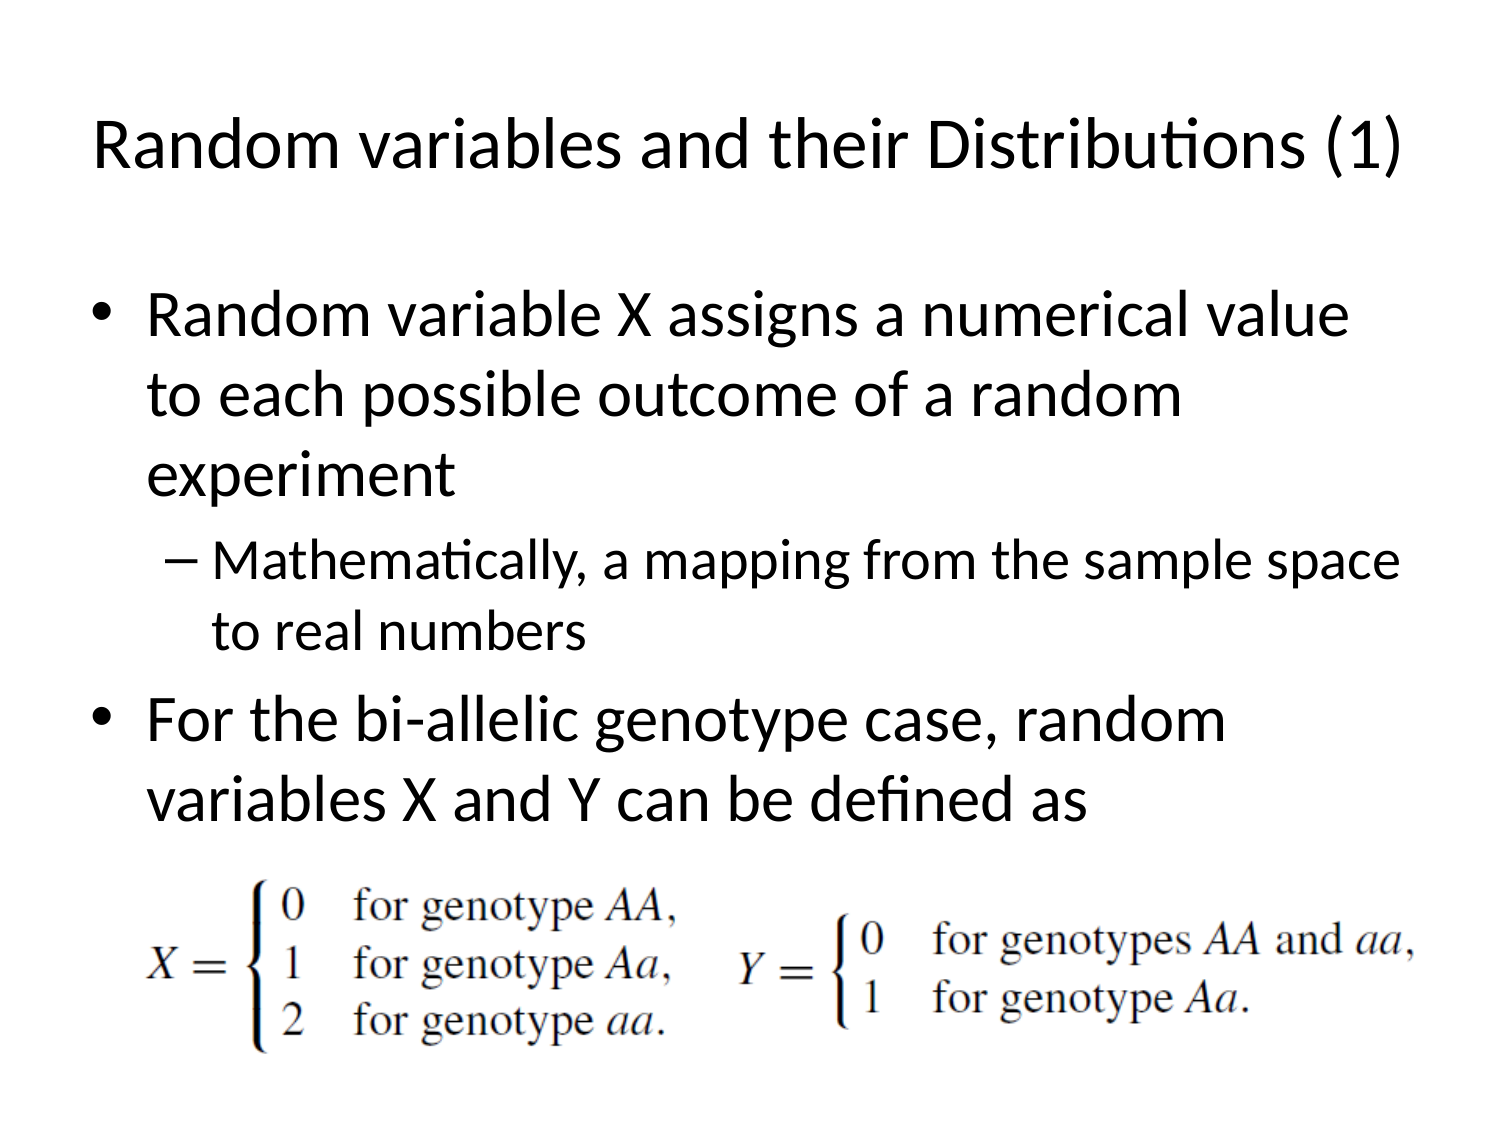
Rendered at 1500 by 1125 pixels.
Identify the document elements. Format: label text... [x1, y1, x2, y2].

picture [111, 845, 711, 1065]
list Random variable X assigns a numerical value to each possible outcome of a random experiment Mathematically, a mapping from the sample space to real numbers For the bi-allelic genotype case, random variables X and Y can be defined as [75, 262, 1425, 1005]
picture [714, 893, 1431, 1041]
title Random variables and their Distributions (1) [75, 45, 1425, 233]
